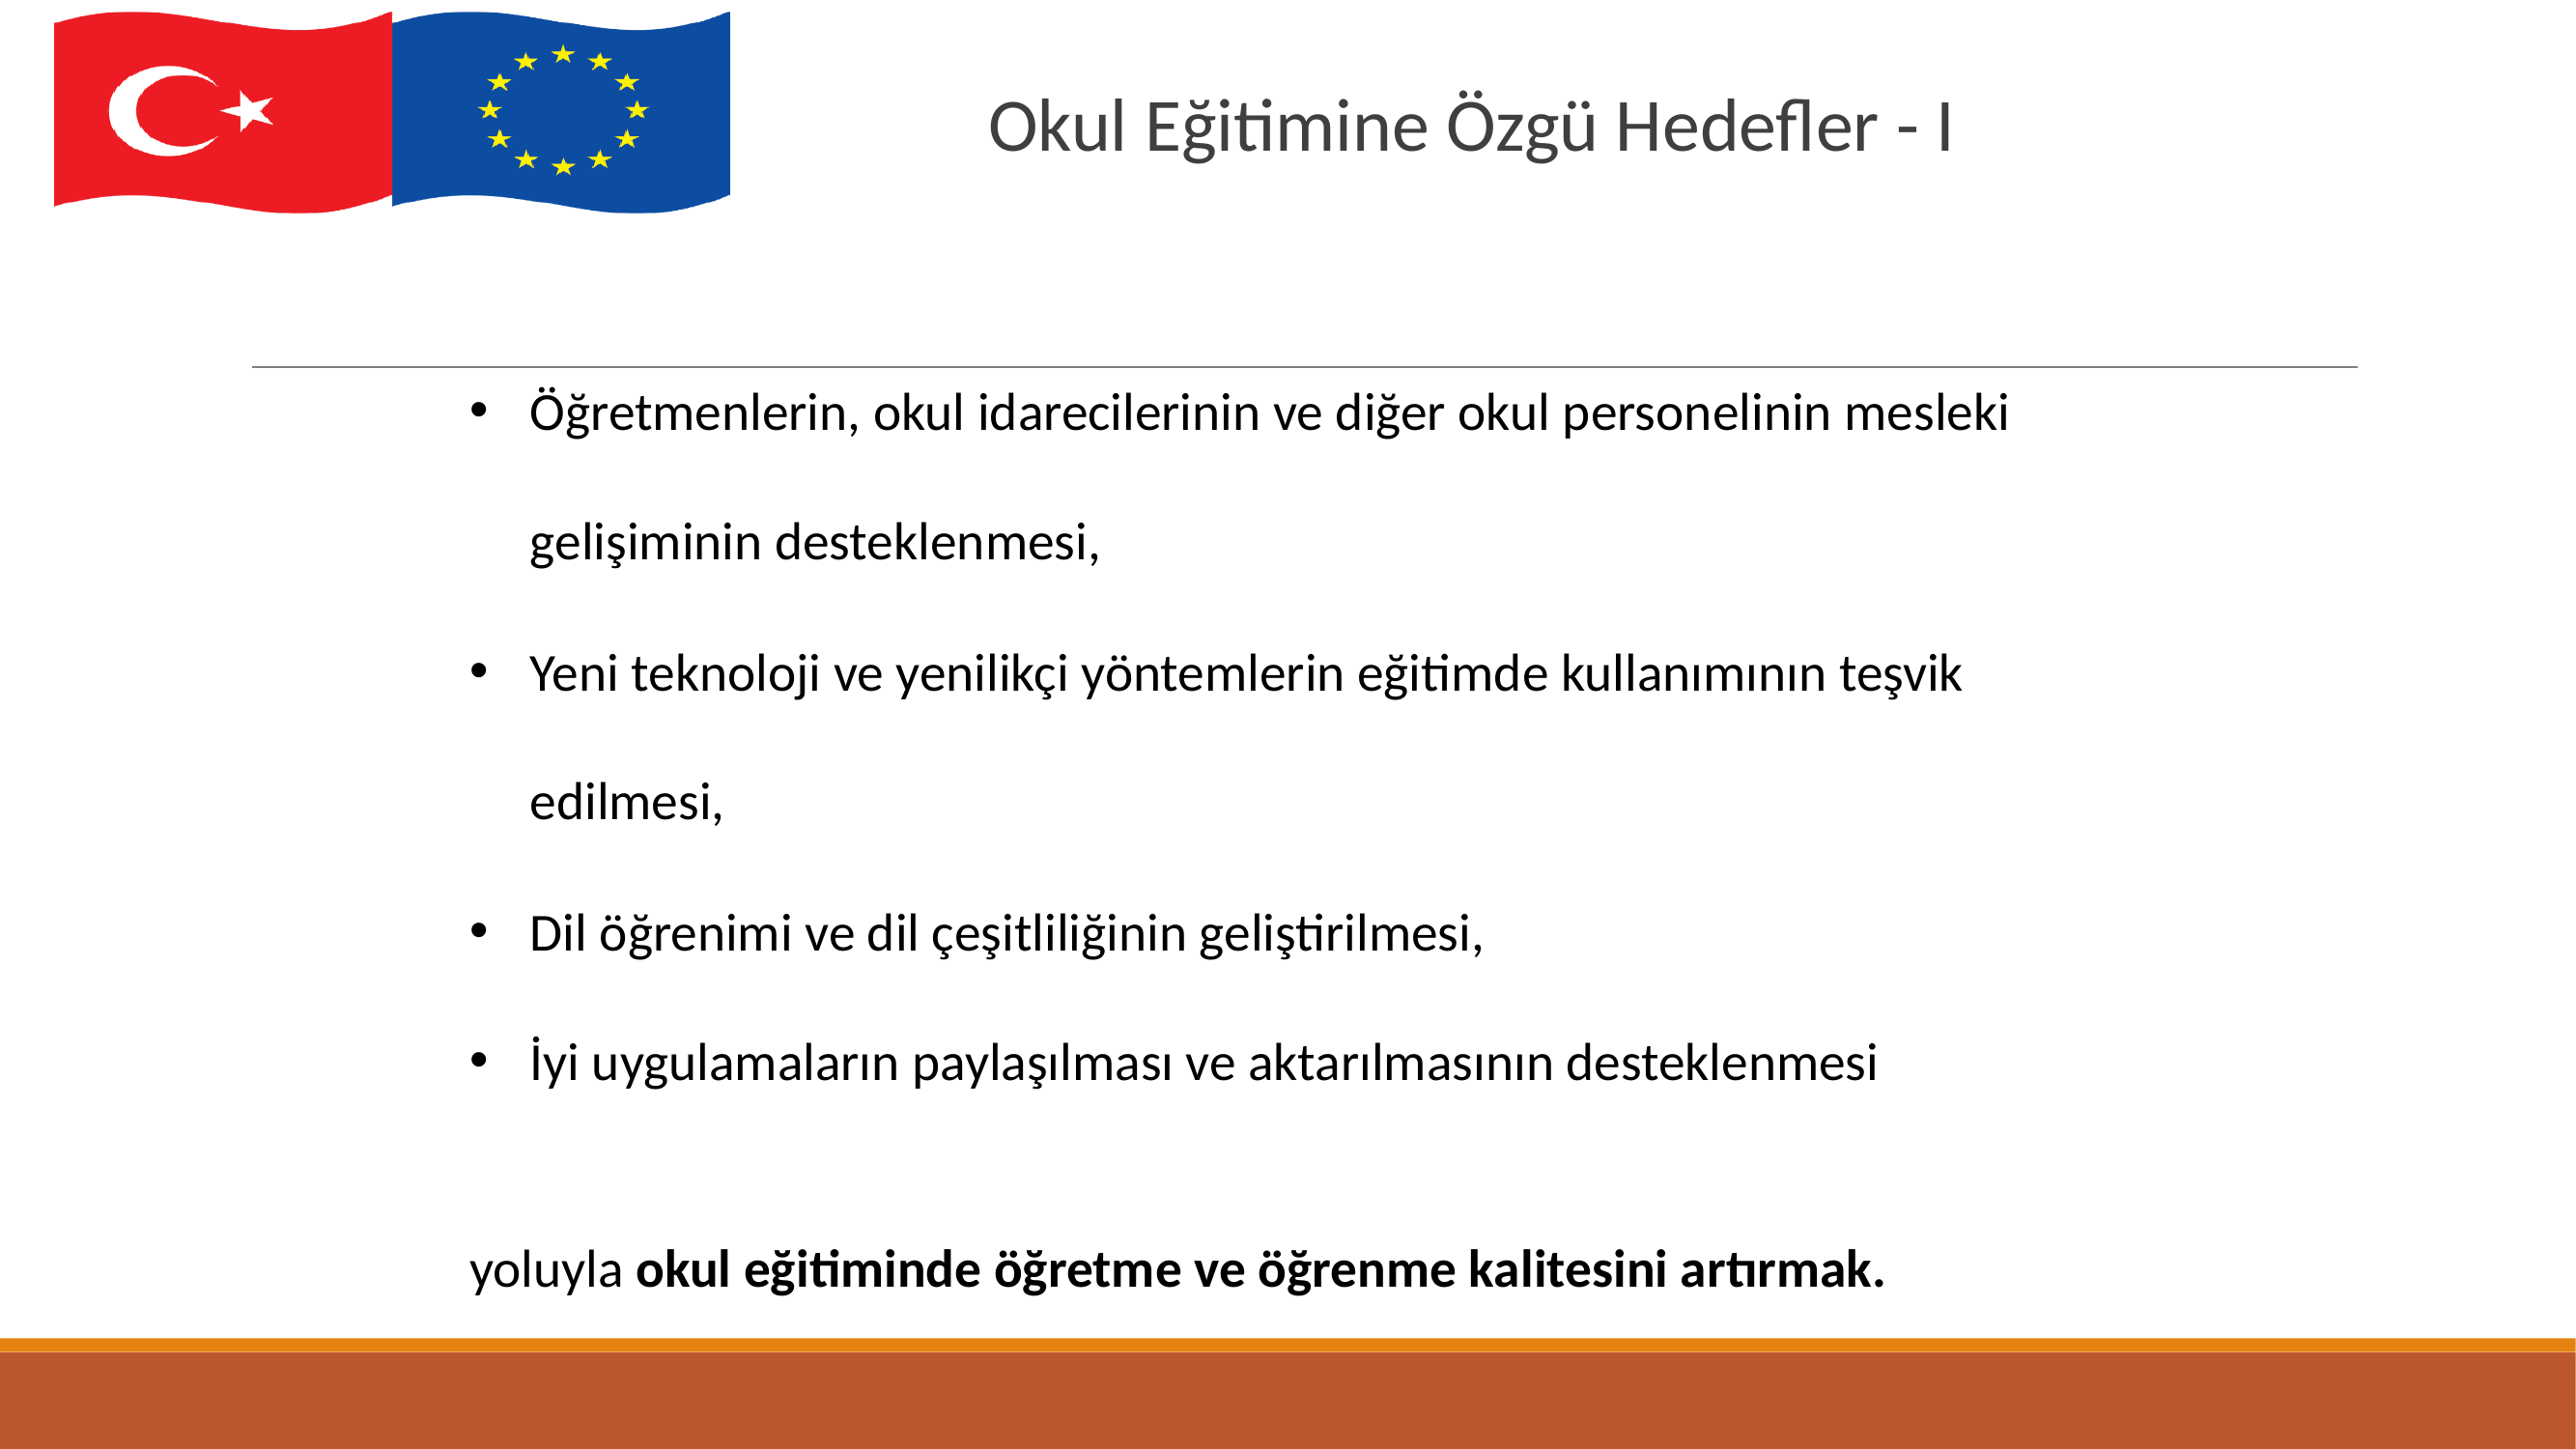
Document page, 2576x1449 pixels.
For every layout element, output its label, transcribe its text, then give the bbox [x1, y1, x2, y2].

text_box Öğretmenlerin, okul idarecilerinin ve diğer okul personelinin mesleki gelişiminin desteklenmesi, Yeni teknoloji ve yenilikçi yöntemlerin eğitimde kullanımının teşvik edilmesi, Dil öğrenimi ve dil çeşitliliğinin geliştirilmesi, İyi uygulamaların paylaşılması ve aktarılmasının desteklenmesi yoluyla okul eğitiminde öğretme ve öğrenme kalitesini artırmak. [467, 374, 2020, 1298]
title Okul Eğitimine Özgü Hedefler - I [985, 0, 1961, 166]
picture [54, 0, 730, 223]
